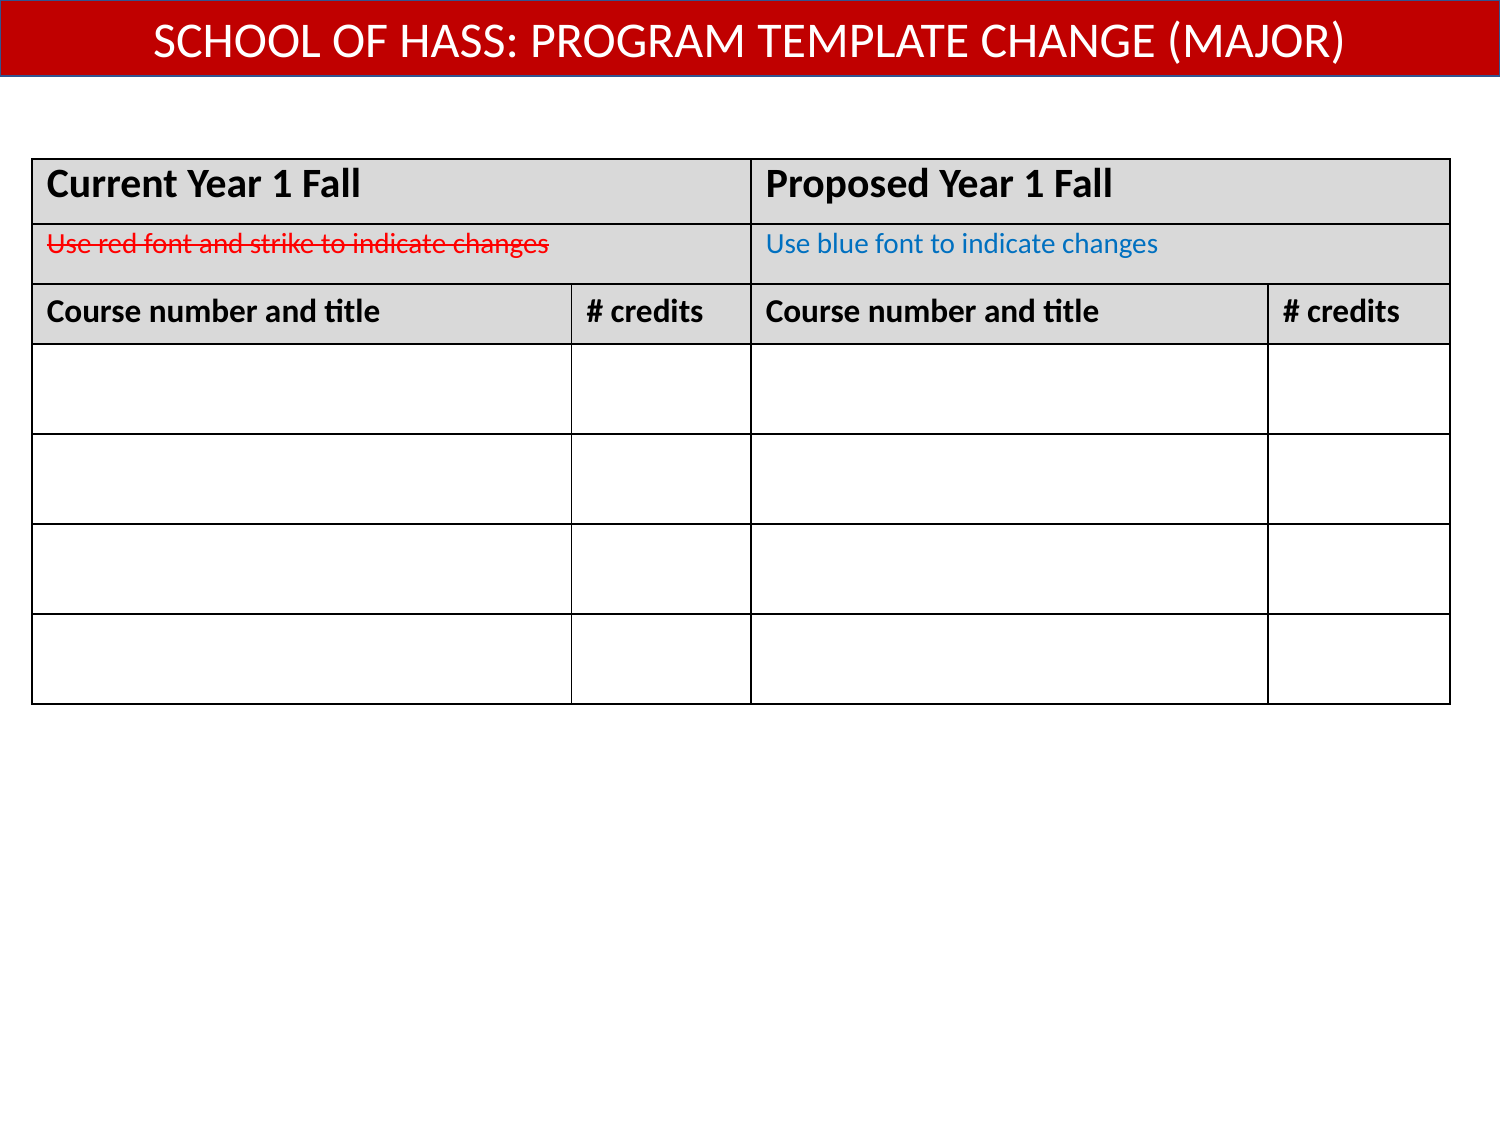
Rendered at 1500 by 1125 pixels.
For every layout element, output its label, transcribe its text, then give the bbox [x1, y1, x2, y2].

table_cell [1269, 615, 1449, 703]
table_cell Course number and title [33, 285, 571, 343]
table_cell [752, 435, 1267, 523]
table_cell [752, 345, 1267, 433]
table_cell # credits [1269, 285, 1449, 343]
table_cell [1269, 345, 1449, 433]
table_cell Use red font and strike to indicate changes [33, 225, 750, 283]
table_header Current Year 1 Fall [33, 160, 750, 223]
table_cell [33, 435, 571, 523]
table_cell [33, 525, 571, 613]
table_cell # credits [572, 285, 750, 343]
table_cell [1269, 525, 1449, 613]
table_cell [752, 615, 1267, 703]
table_cell [33, 615, 571, 703]
table_cell [572, 435, 750, 523]
table_cell Course number and title [752, 285, 1267, 343]
table_cell [1269, 435, 1449, 523]
table_cell Use blue font to indicate changes [752, 225, 1449, 283]
table_cell [572, 345, 750, 433]
text_box SCHOOL OF HASS: PROGRAM TEMPLATE CHANGE (MAJOR) [0, 0, 1500, 77]
table_cell [572, 525, 750, 613]
table_cell [33, 345, 571, 433]
table_header Proposed Year 1 Fall [752, 160, 1449, 223]
table_cell [752, 525, 1267, 613]
table_cell [572, 615, 750, 703]
